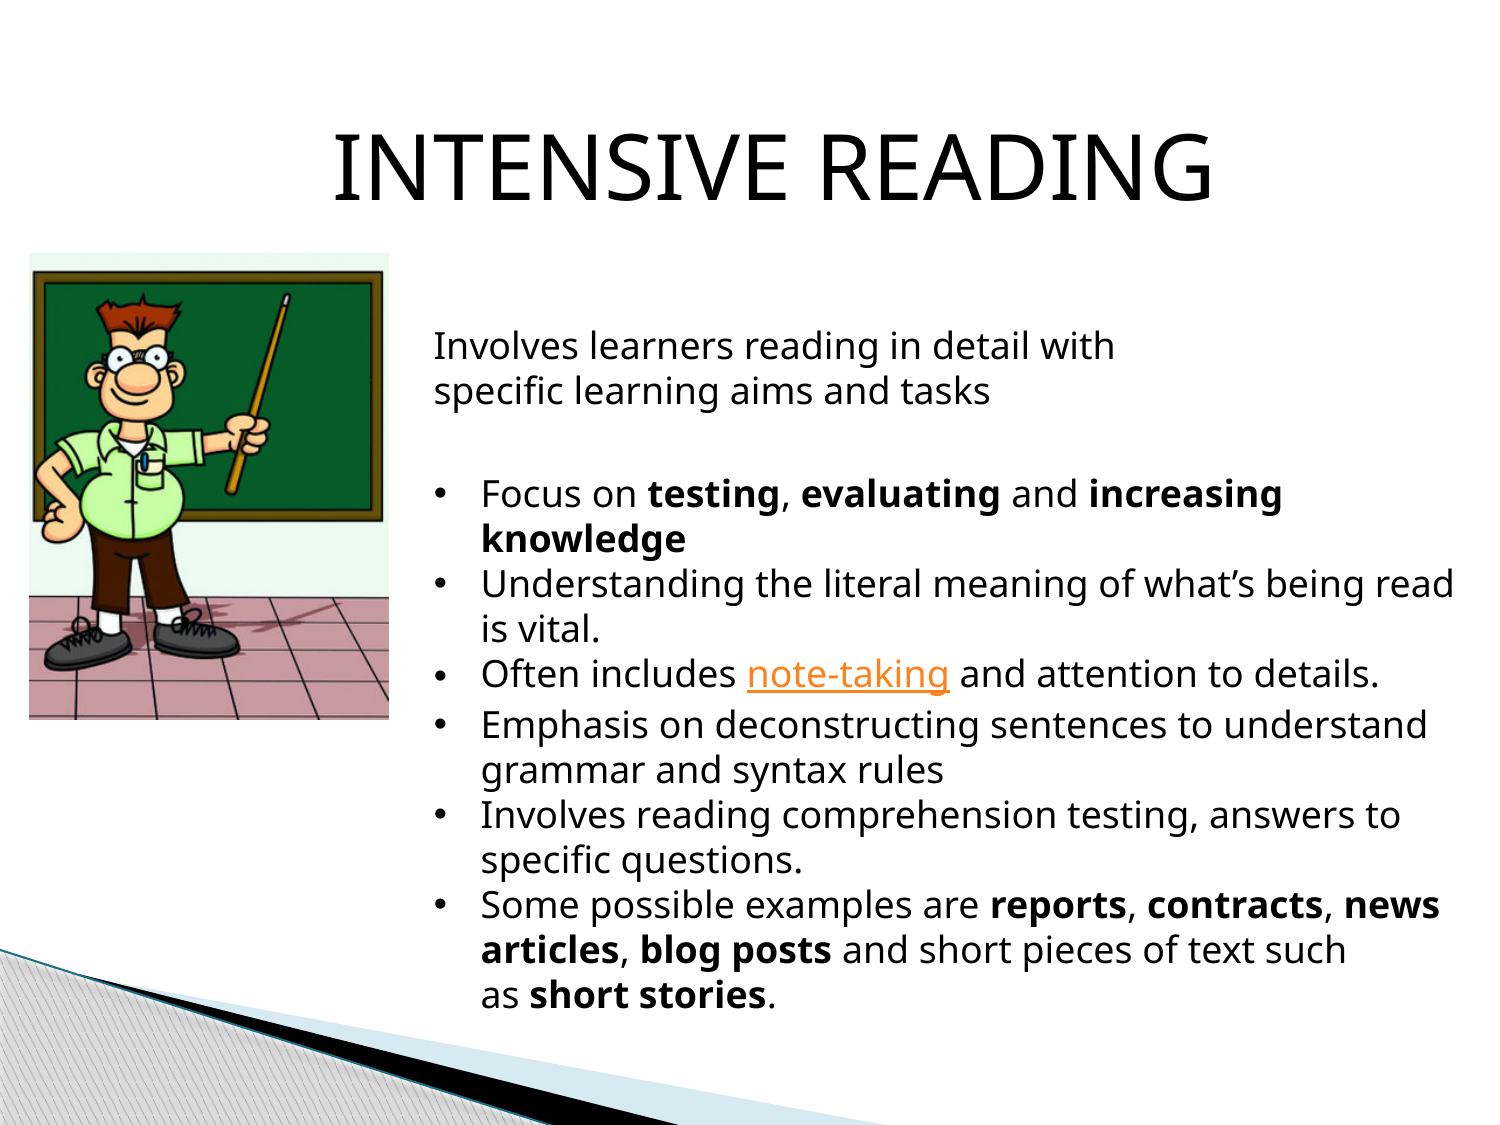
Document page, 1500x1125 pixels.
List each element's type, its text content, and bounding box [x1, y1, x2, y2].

text_box Focus on testing, evaluating and increasing knowledge Understanding the literal meaning of what’s being read is vital. Often includes note-taking and attention to details. Emphasis on deconstructing sentences to understand grammar and syntax rules Involves reading comprehension testing, answers to specific questions. Some possible examples are reports, contracts, news articles, blog posts and short pieces of text such as short stories. [418, 462, 1494, 1024]
text_box Involves learners reading in detail with specific learning aims and tasks [418, 314, 1169, 420]
text_box INTENSIVE READING [99, 70, 1450, 258]
picture [29, 252, 390, 721]
